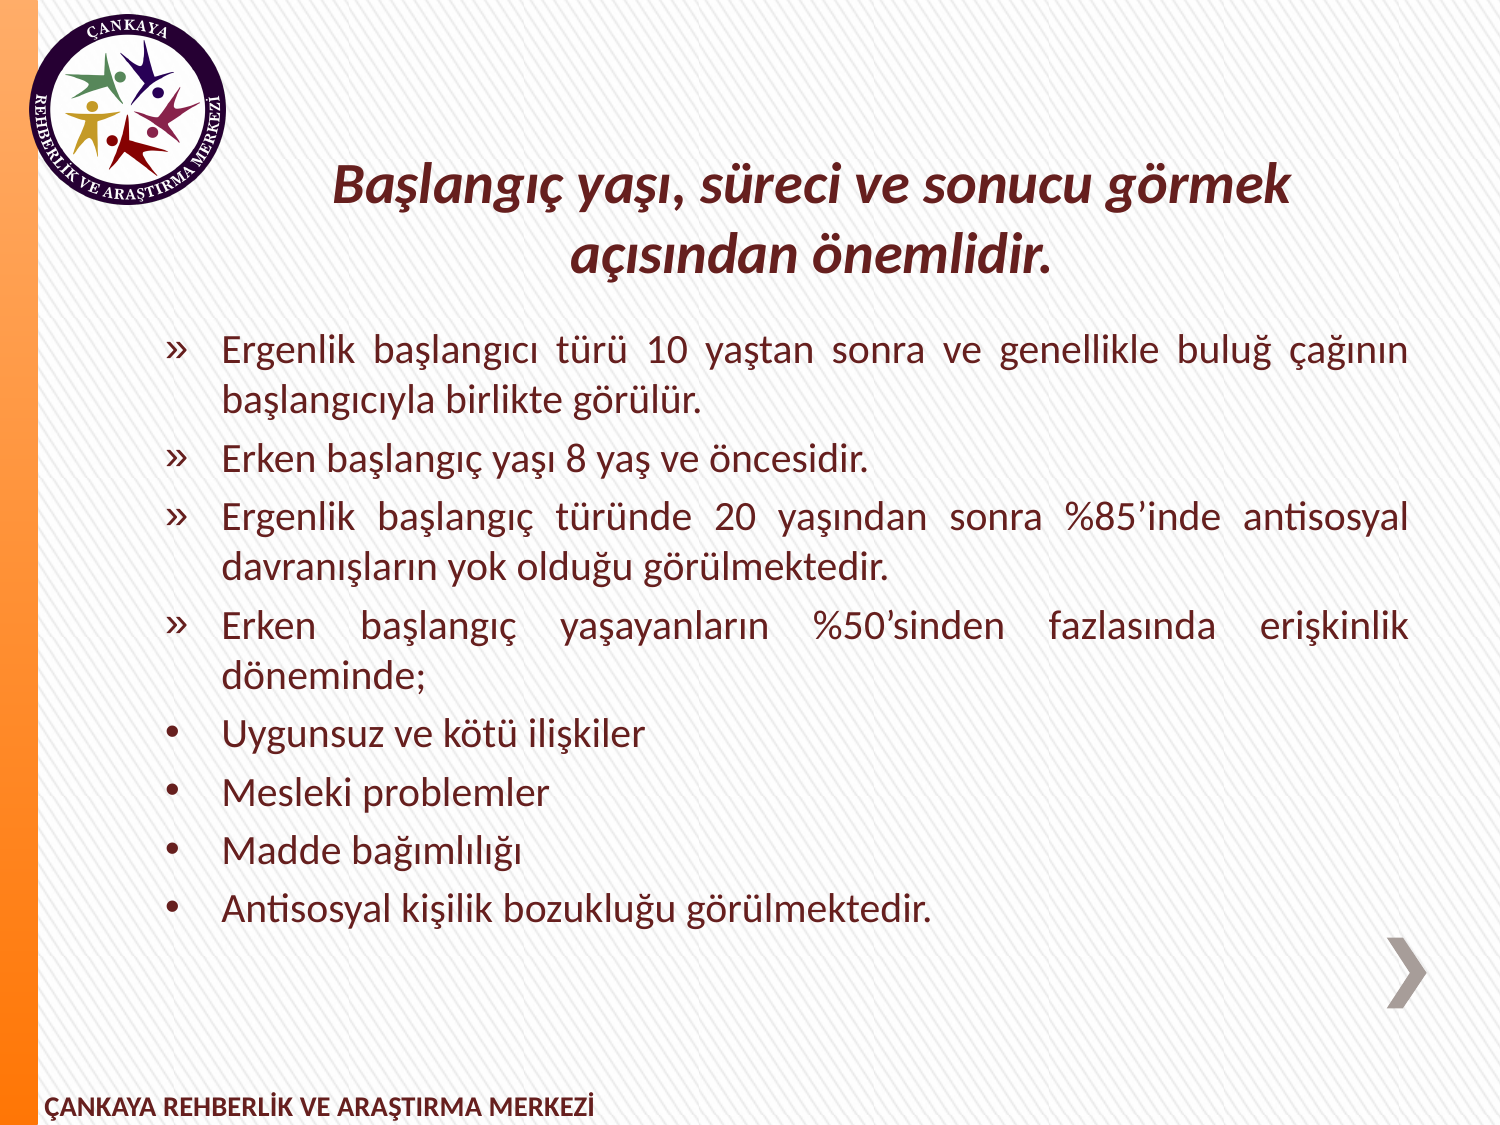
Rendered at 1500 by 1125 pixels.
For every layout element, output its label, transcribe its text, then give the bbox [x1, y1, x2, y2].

picture [29, 14, 227, 205]
list Başlangıç yaşı, süreci ve sonucu görmek açısından önemlidir. [200, 137, 1425, 314]
text_box Ergenlik başlangıcı türü 10 yaştan sonra ve genellikle buluğ çağının başlangıcıyla birlikte görülür. Erken başlangıç yaşı 8 yaş ve öncesidir. Ergenlik başlangıç türünde 20 yaşından sonra %85’inde antisosyal davranışların yok olduğu görülmektedir. Erken başlangıç yaşayanların %50’sinden fazlasında erişkinlik döneminde; Uygunsuz ve kötü ilişkiler Mesleki problemler Madde bağımlılığı Antisosyal kişilik bozukluğu görülmektedir. [149, 314, 1425, 988]
text_box ÇANKAYA REHBERLİK VE ARAŞTIRMA MERKEZİ [29, 1079, 621, 1125]
